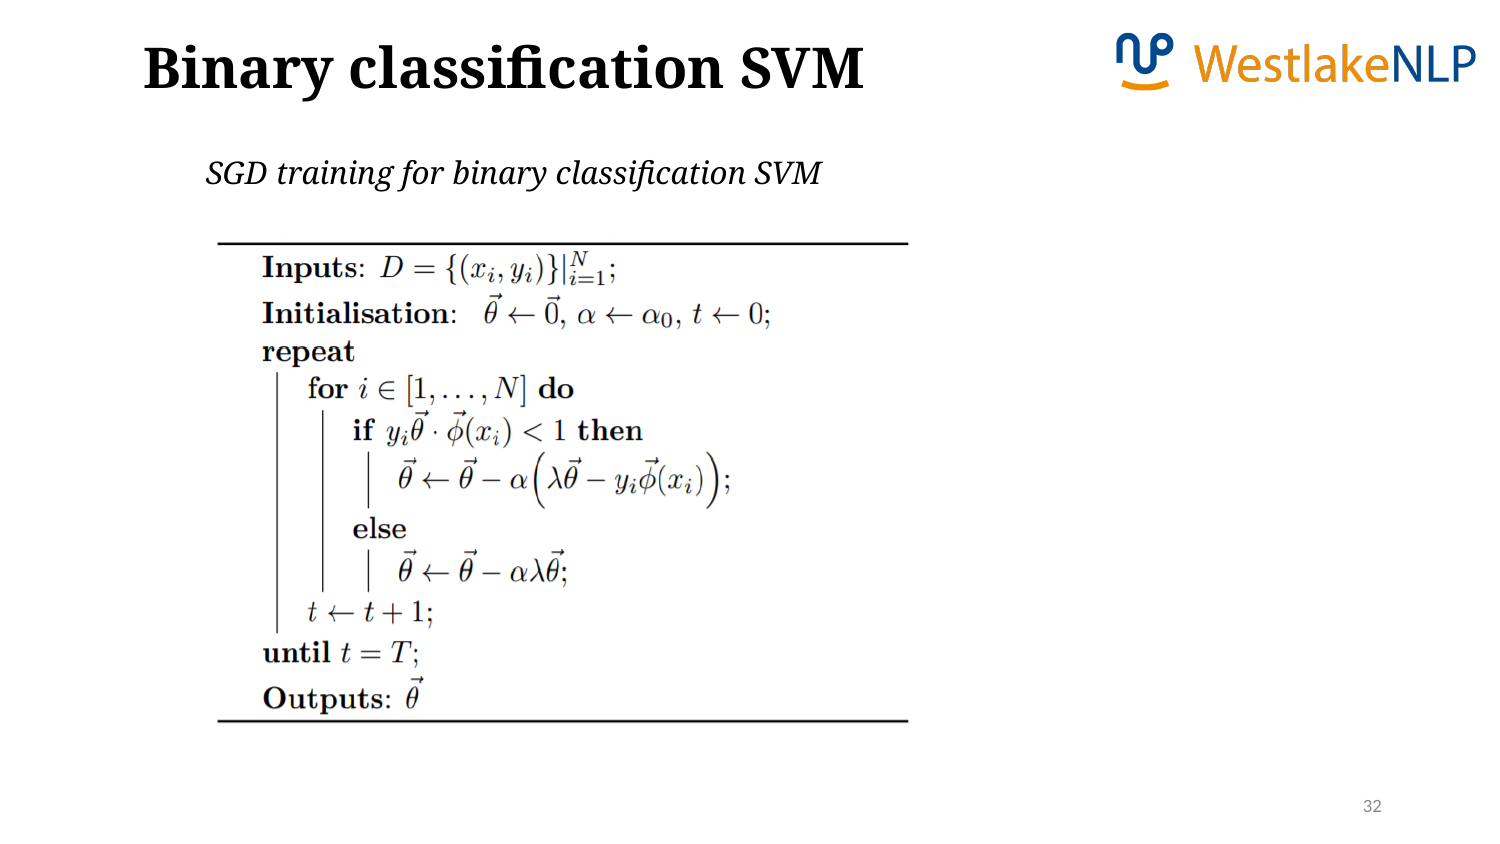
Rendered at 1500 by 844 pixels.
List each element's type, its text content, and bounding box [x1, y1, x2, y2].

text_box Binary classification SVM [128, 24, 982, 108]
text_box SGD training for binary classification SVM [191, 146, 1175, 274]
picture [1094, 0, 1500, 127]
picture [211, 237, 909, 738]
slide_number 32 [1059, 782, 1397, 827]
